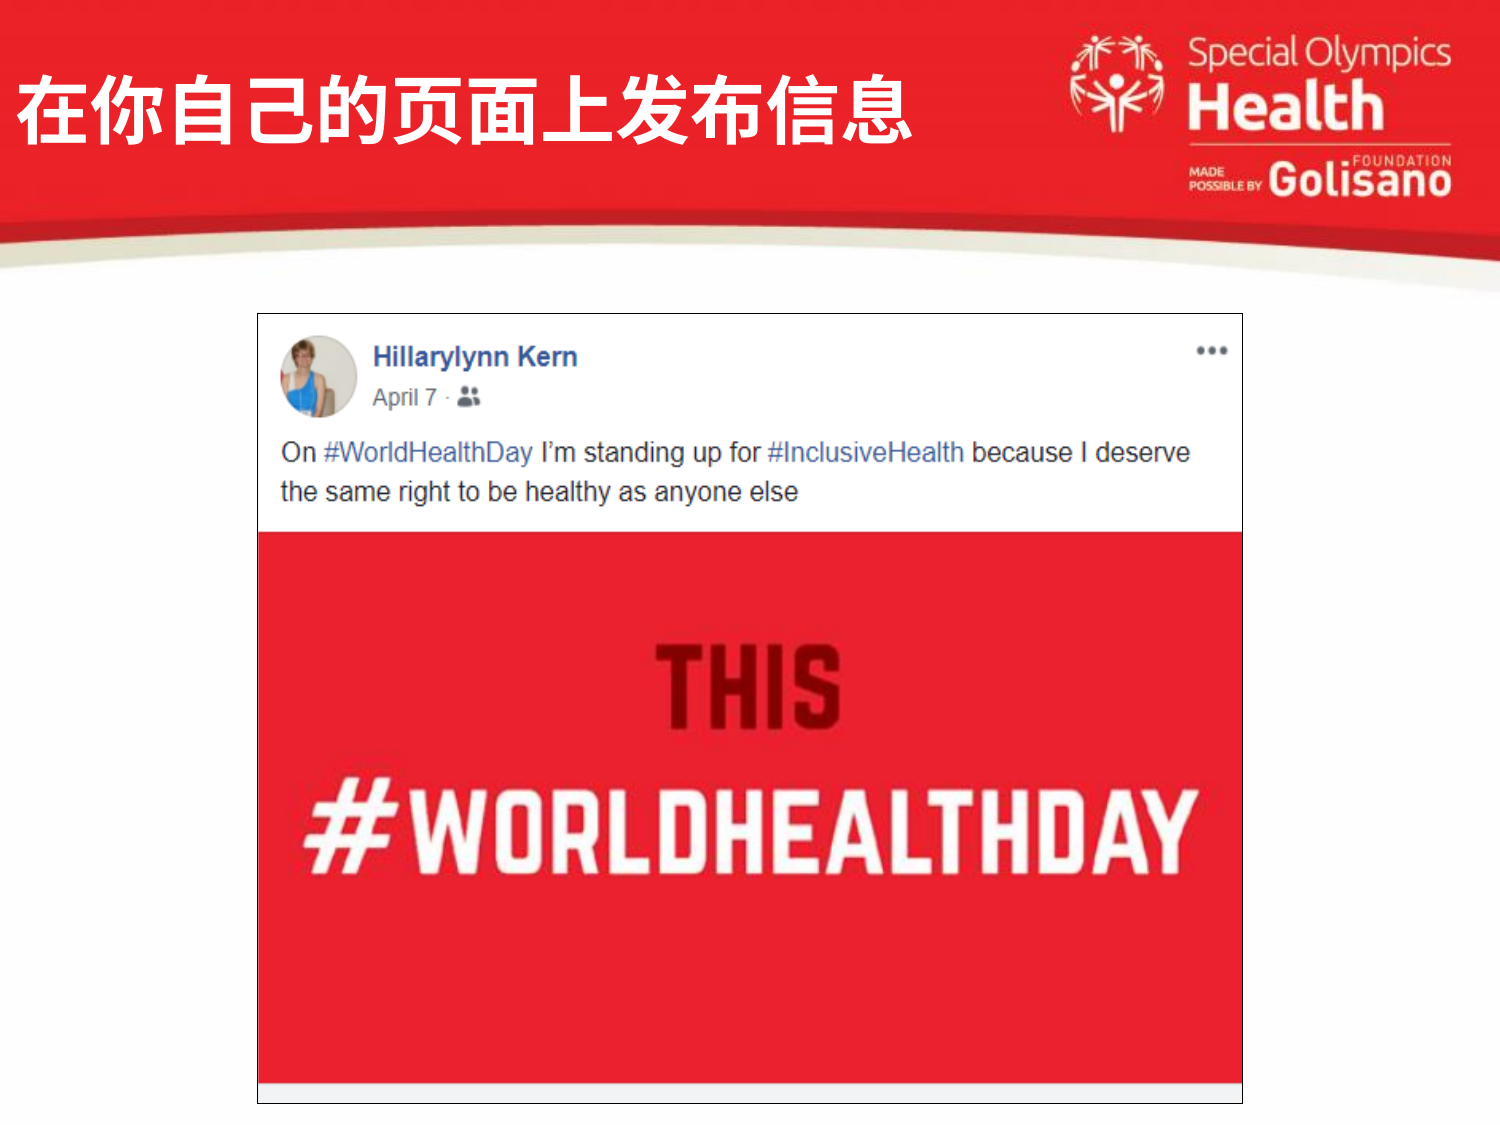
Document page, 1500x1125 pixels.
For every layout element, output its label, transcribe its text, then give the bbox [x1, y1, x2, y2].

picture [0, 0, 1500, 1125]
title 在你自己的页面上发布信息 [0, 65, 1084, 162]
